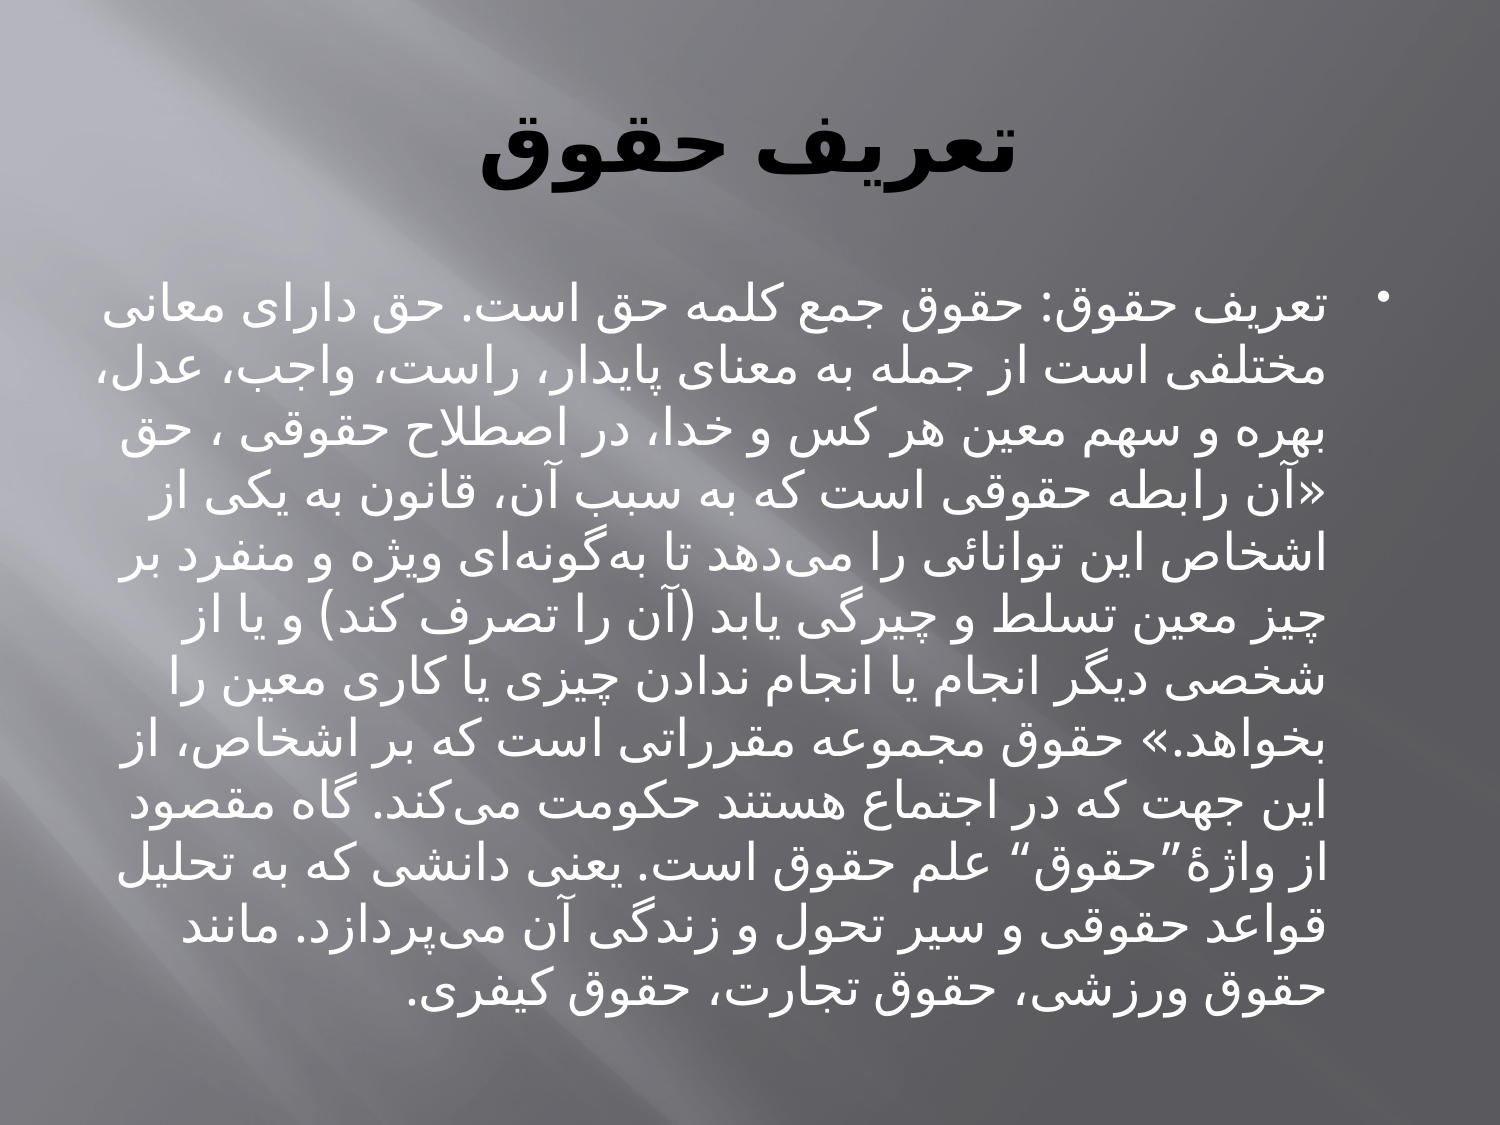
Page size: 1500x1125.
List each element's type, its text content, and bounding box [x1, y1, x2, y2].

list تعریف حقوق: حقوق جمع کلمه حق است. حق دارای معانی مختلفی است از جمله به معنای پایدار، راست، واجب، عدل، بهره و سهم معین هر کس و خدا، در اصطلاح حقوقی ، حق «آن رابطه حقوقی است که به سبب آن، قانون به یکی از اشخاص این توانائی را می‌دهد تا به‌گونه‌ای ویژه و منفرد بر چیز معین تسلط و چیرگی یابد (آن را تصرف کند) و یا از شخصی دیگر انجام یا انجام ندادن چیزی یا کاری معین را بخواهد.» حقوق مجموعه مقرراتی است که بر اشخاص، از این جهت که در اجتماع هستند حکومت می‌کند. گاه مقصود از واژهٔ”حقوق“ علم حقوق است. یعنی دانشی که به تحلیل قواعد حقوقی و سیر تحول و زندگی آن می‌پردازد. مانند حقوق ورزشی، حقوق تجارت، حقوق کیفری. [75, 262, 1425, 1035]
title تعریف حقوق [75, 45, 1425, 233]
